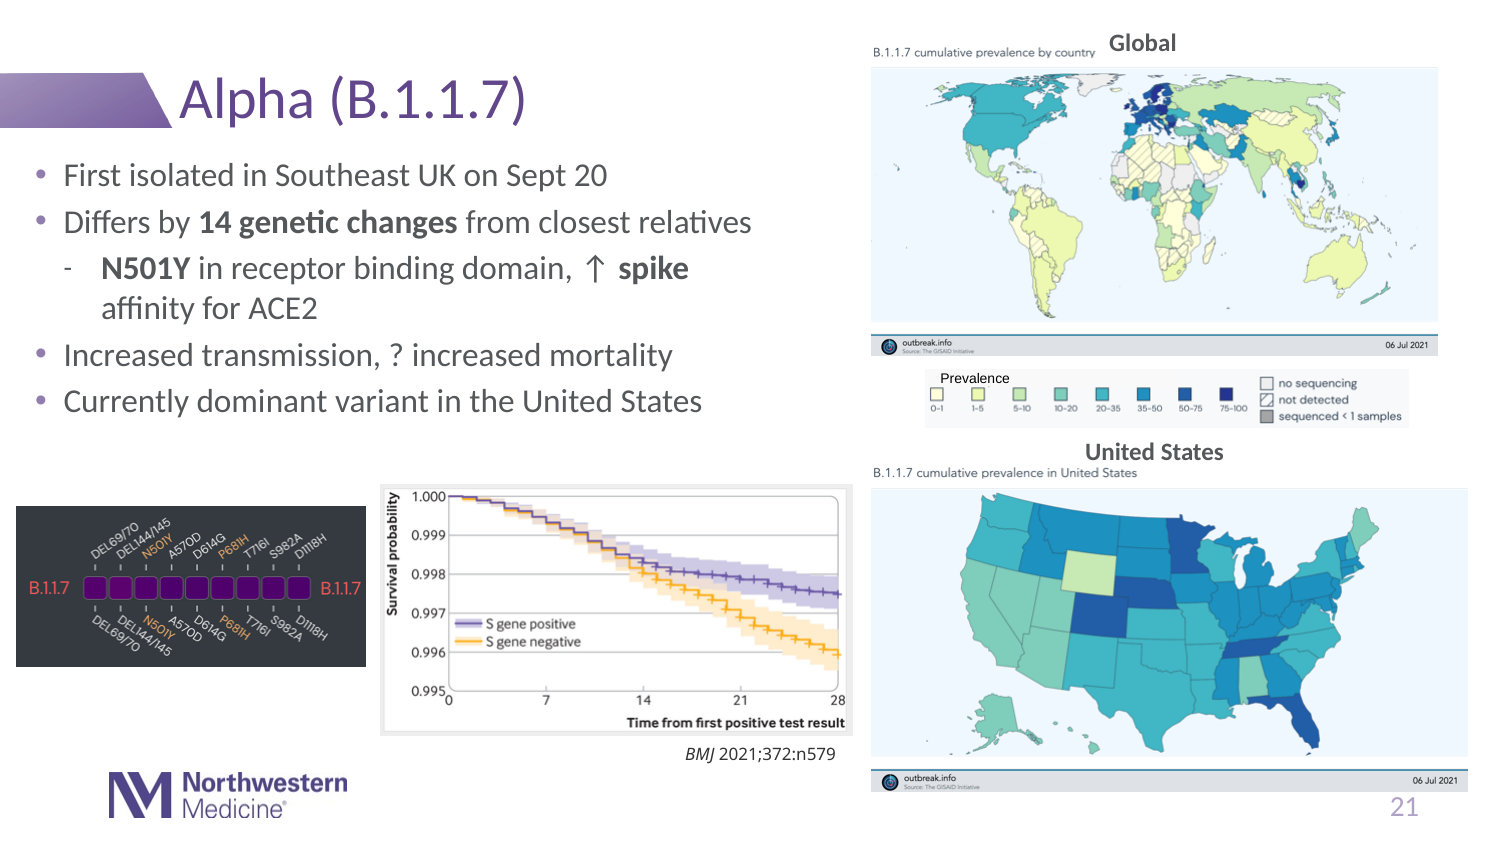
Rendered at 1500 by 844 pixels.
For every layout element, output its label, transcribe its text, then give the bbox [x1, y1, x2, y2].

picture [109, 772, 347, 818]
picture [16, 505, 366, 667]
text_box Global [986, 18, 1300, 43]
picture [871, 45, 1438, 356]
slide_number 21 [1362, 800, 1420, 823]
text_box United States [998, 437, 1311, 463]
list First isolated in Southeast UK on Sept 20 Differs by 14 genetic changes from closest relatives N501Y in receptor binding domain, ↑ spike affinity for ACE2 Increased transmission, ? increased mortality Currently dominant variant in the United States [34, 153, 787, 458]
picture [380, 483, 853, 736]
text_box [925, 369, 1409, 429]
title Alpha (B.1.1.7) [179, 22, 986, 139]
text_box BMJ 2021;372:n579 [670, 744, 852, 771]
picture [871, 465, 1468, 793]
